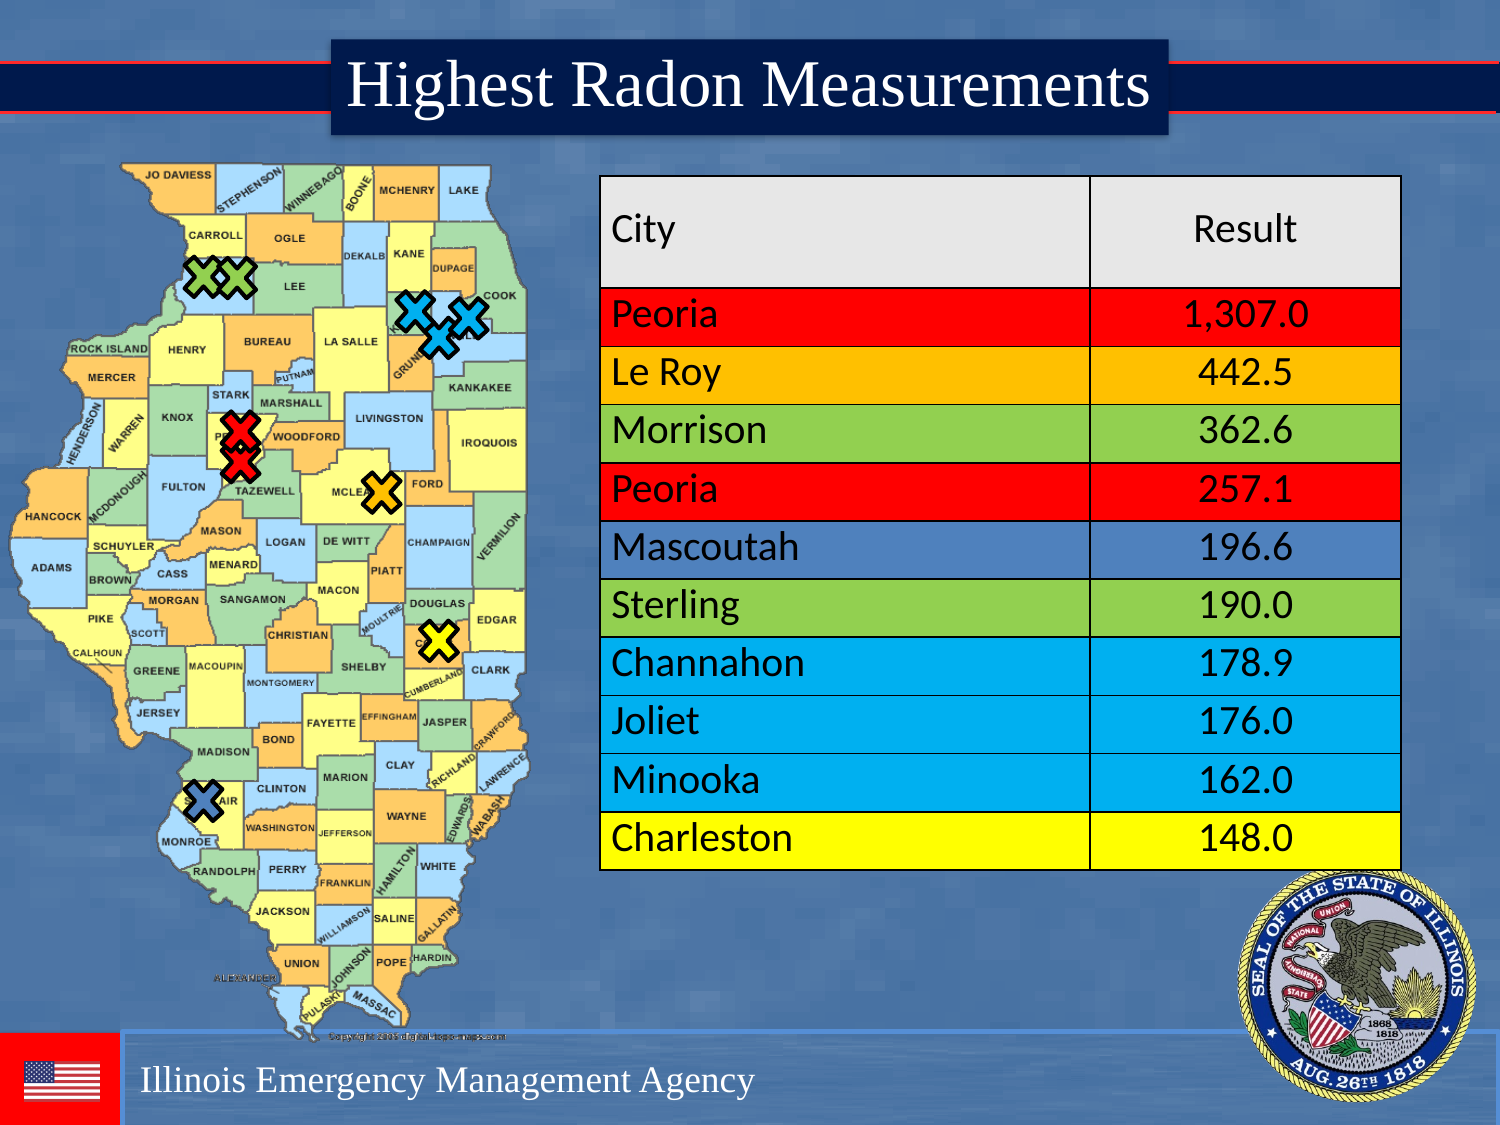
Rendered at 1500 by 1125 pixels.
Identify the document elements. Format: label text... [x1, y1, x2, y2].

table_cell 196.6 [1091, 522, 1400, 578]
picture [24, 1061, 100, 1102]
table_cell Joliet [601, 696, 1089, 753]
table_cell 257.1 [1091, 464, 1400, 520]
table_header Result [1091, 177, 1400, 287]
table_cell 1,307.0 [1091, 289, 1400, 346]
table_cell 442.5 [1091, 347, 1400, 404]
picture [1237, 871, 1477, 1103]
table_cell 178.9 [1091, 638, 1400, 695]
table_cell Charleston [601, 813, 1089, 869]
table_cell Channahon [601, 638, 1089, 695]
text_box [0, 151, 544, 1049]
table_cell 190.0 [1091, 580, 1400, 636]
table_cell Minooka [601, 754, 1089, 811]
table_cell Peoria [601, 289, 1089, 346]
table_cell 176.0 [1091, 696, 1400, 753]
table_cell 162.0 [1091, 754, 1400, 811]
table_cell Mascoutah [601, 522, 1089, 578]
list Highest Radon Measurements [323, 31, 1175, 138]
table_cell 362.6 [1091, 405, 1400, 462]
table_header City [601, 177, 1089, 287]
table_cell Sterling [601, 580, 1089, 636]
table_cell Morrison [601, 405, 1089, 462]
table_cell 148.0 [1091, 813, 1400, 869]
table_cell Peoria [601, 464, 1089, 520]
table_cell Le Roy [601, 347, 1089, 404]
